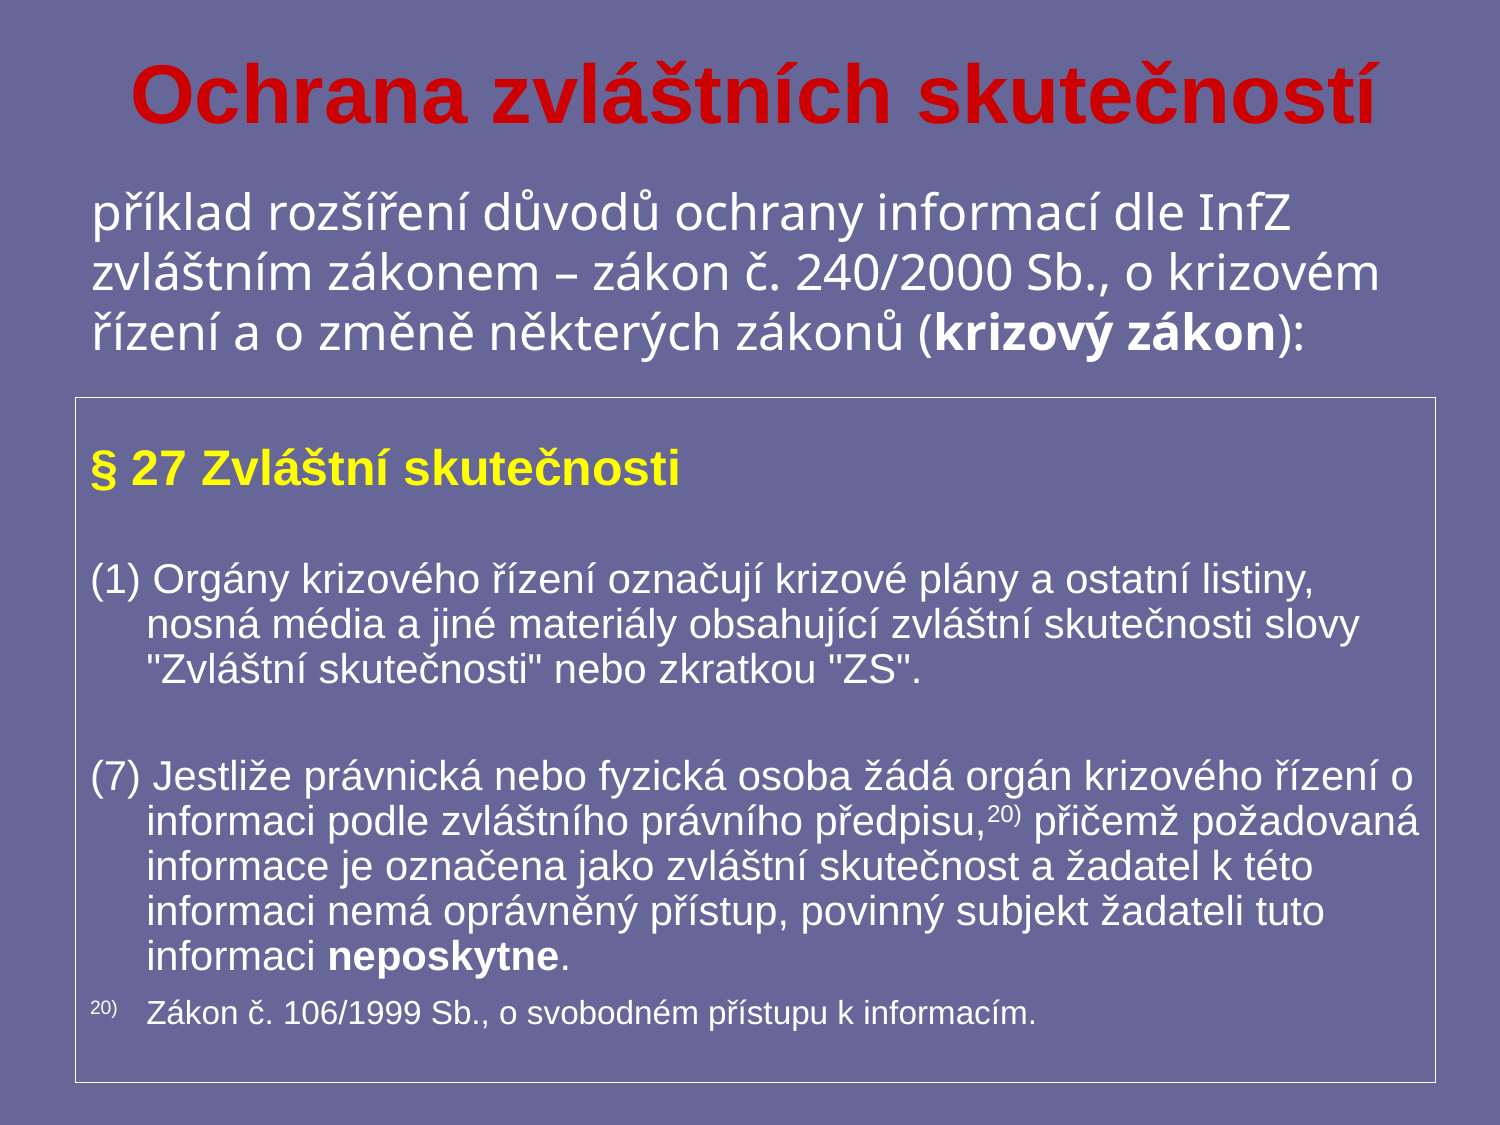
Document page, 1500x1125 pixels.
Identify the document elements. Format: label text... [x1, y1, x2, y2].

list § 27 Zvláštní skutečnosti (1) Orgány krizového řízení označují krizové plány a ostatní listiny, nosná média a jiné materiály obsahující zvláštní skutečnosti slovy "Zvláštní skutečnosti" nebo zkratkou "ZS". (7) Jestliže právnická nebo fyzická osoba žádá orgán krizového řízení o informaci podle zvláštního právního předpisu,20) přičemž požadovaná informace je označena jako zvláštní skutečnost a žadatel k této informaci nemá oprávněný přístup, povinný subjekt žadateli tuto informaci neposkytne. 20) Zákon č. 106/1999 Sb., o svobodném přístupu k informacím. [75, 397, 1436, 1083]
text_box příklad rozšíření důvodů ochrany informací dle InfZ zvláštním zákonem – zákon č. 240/2000 Sb., o krizovém řízení a o změně některých zákonů (krizový zákon): [76, 172, 1427, 398]
title Ochrana zvláštních skutečností [63, 7, 1447, 173]
